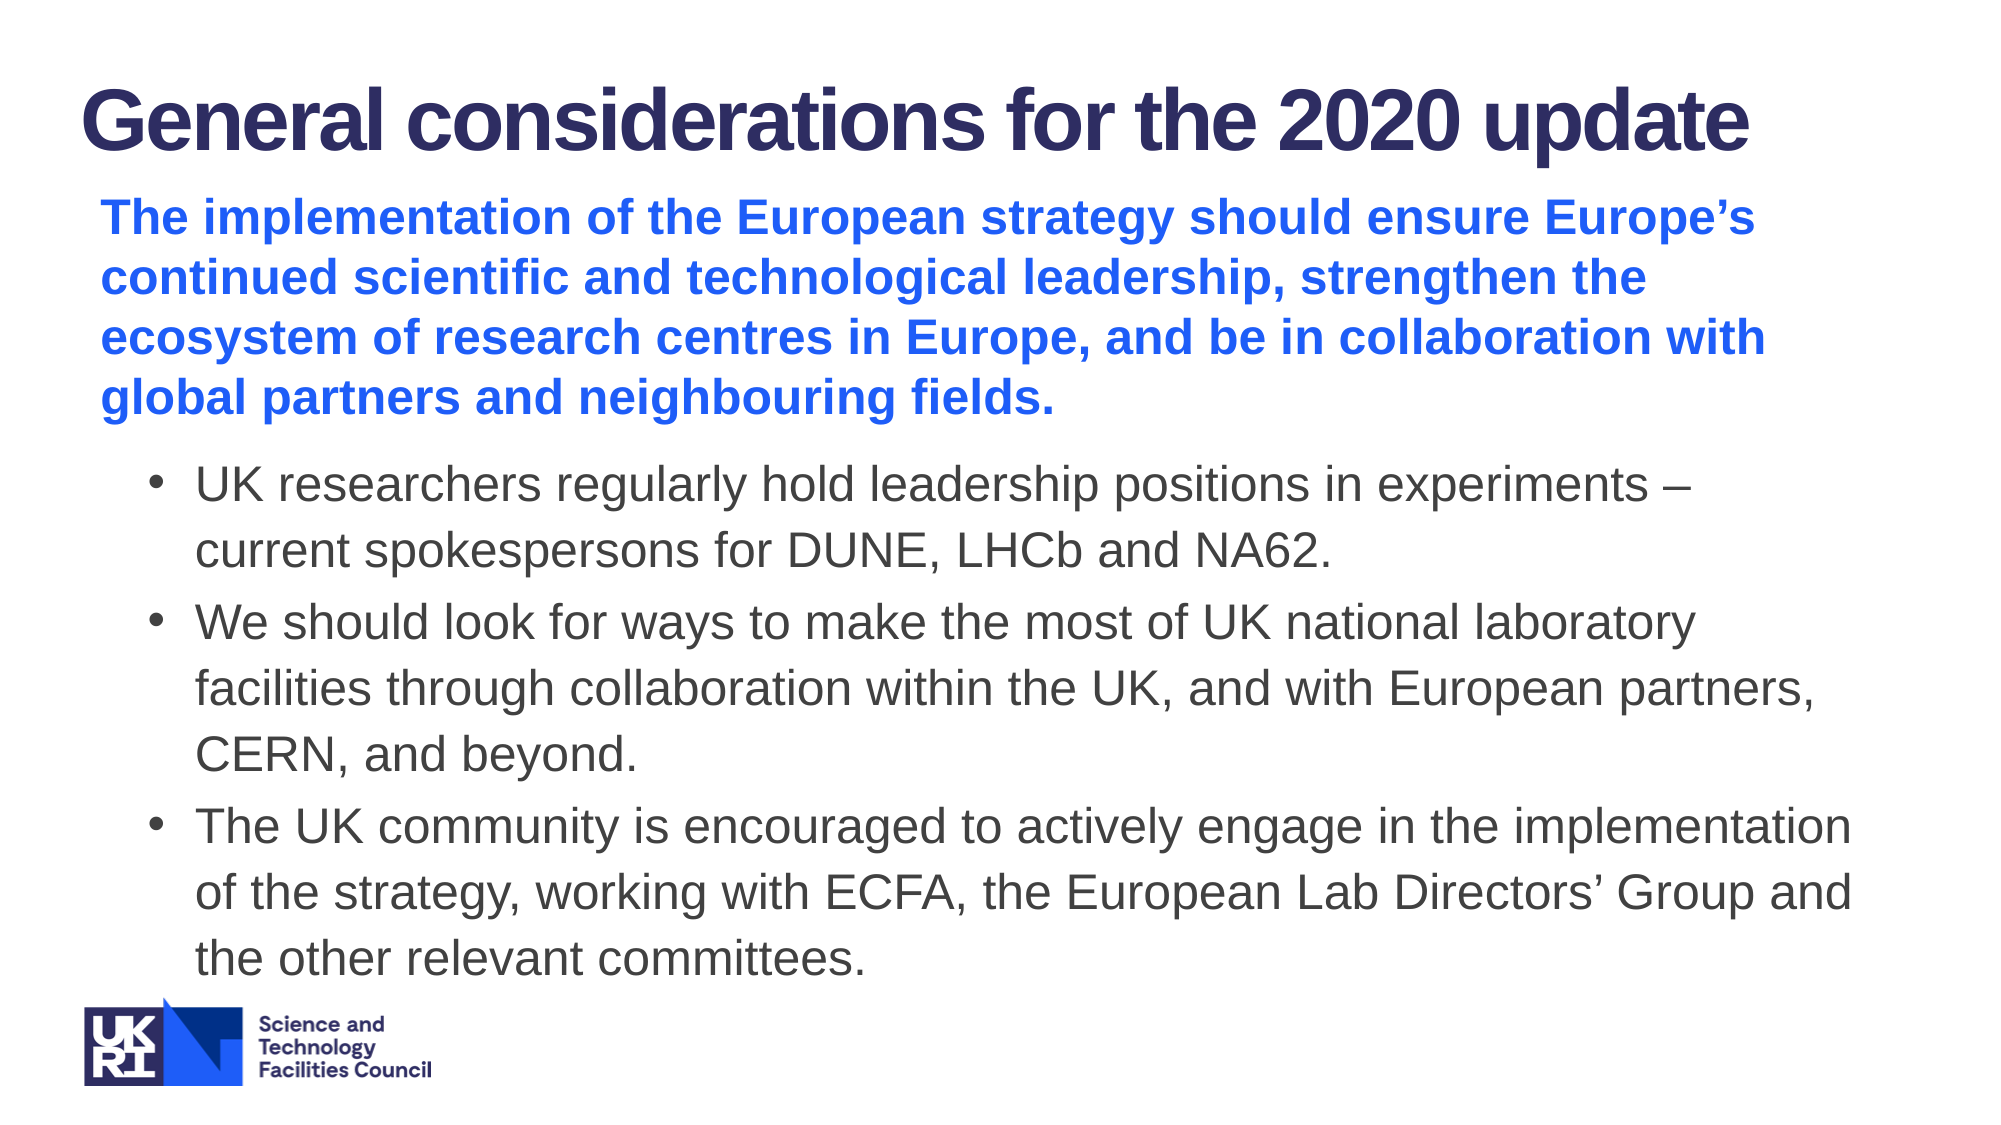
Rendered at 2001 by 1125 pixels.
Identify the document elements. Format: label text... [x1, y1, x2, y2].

text_box The implementation of the European strategy should ensure Europe’s continued scientific and technological leadership, strengthen the ecosystem of research centres in Europe, and be in collaboration with global partners and neighbouring fields. UK researchers regularly hold leadership positions in experiments – current spokespersons for DUNE, LHCb and NA62. We should look for ways to make the most of UK national laboratory facilities through collaboration within the UK, and with European partners, CERN, and beyond. The UK community is encouraged to actively engage in the implementation of the strategy, working with ECFA, the European Lab Directors’ Group and the other relevant committees. [85, 177, 1904, 1066]
text_box General considerations for the 2020 update [66, 55, 1975, 176]
picture [84, 997, 431, 1086]
